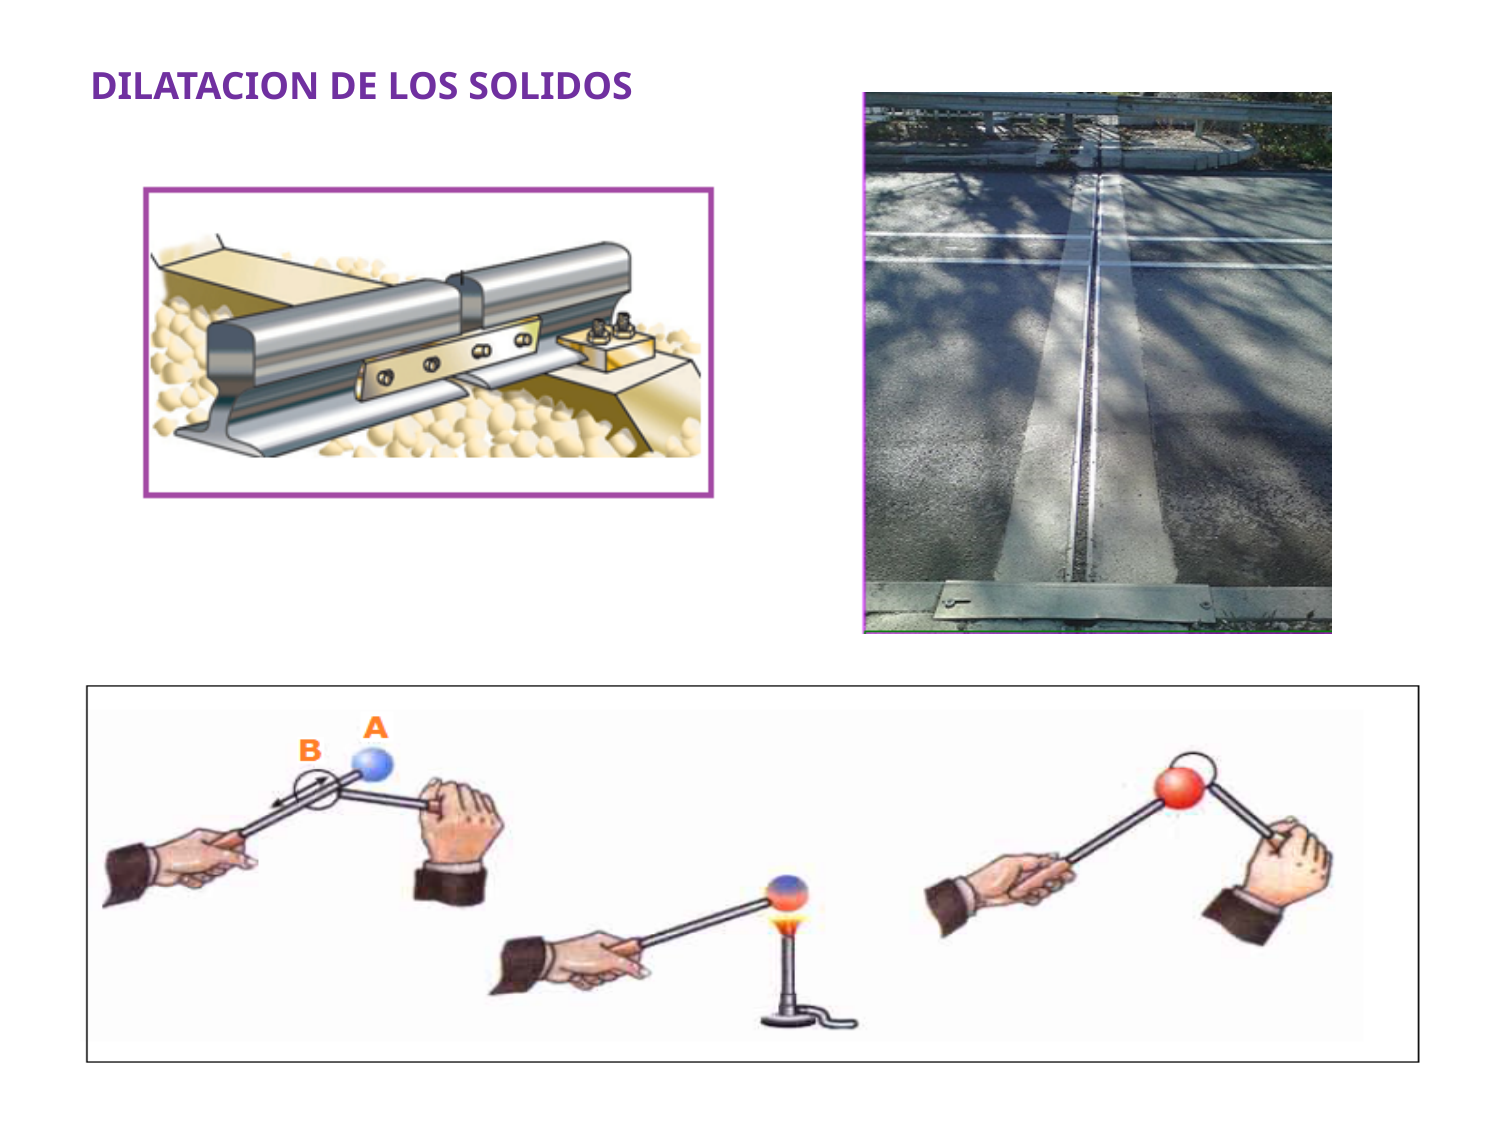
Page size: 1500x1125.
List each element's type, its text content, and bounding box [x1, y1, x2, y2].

list DILATACION DE LOS SOLIDOS [75, 54, 1425, 685]
picture [858, 92, 1332, 634]
picture [80, 680, 1432, 1071]
picture [123, 172, 751, 516]
